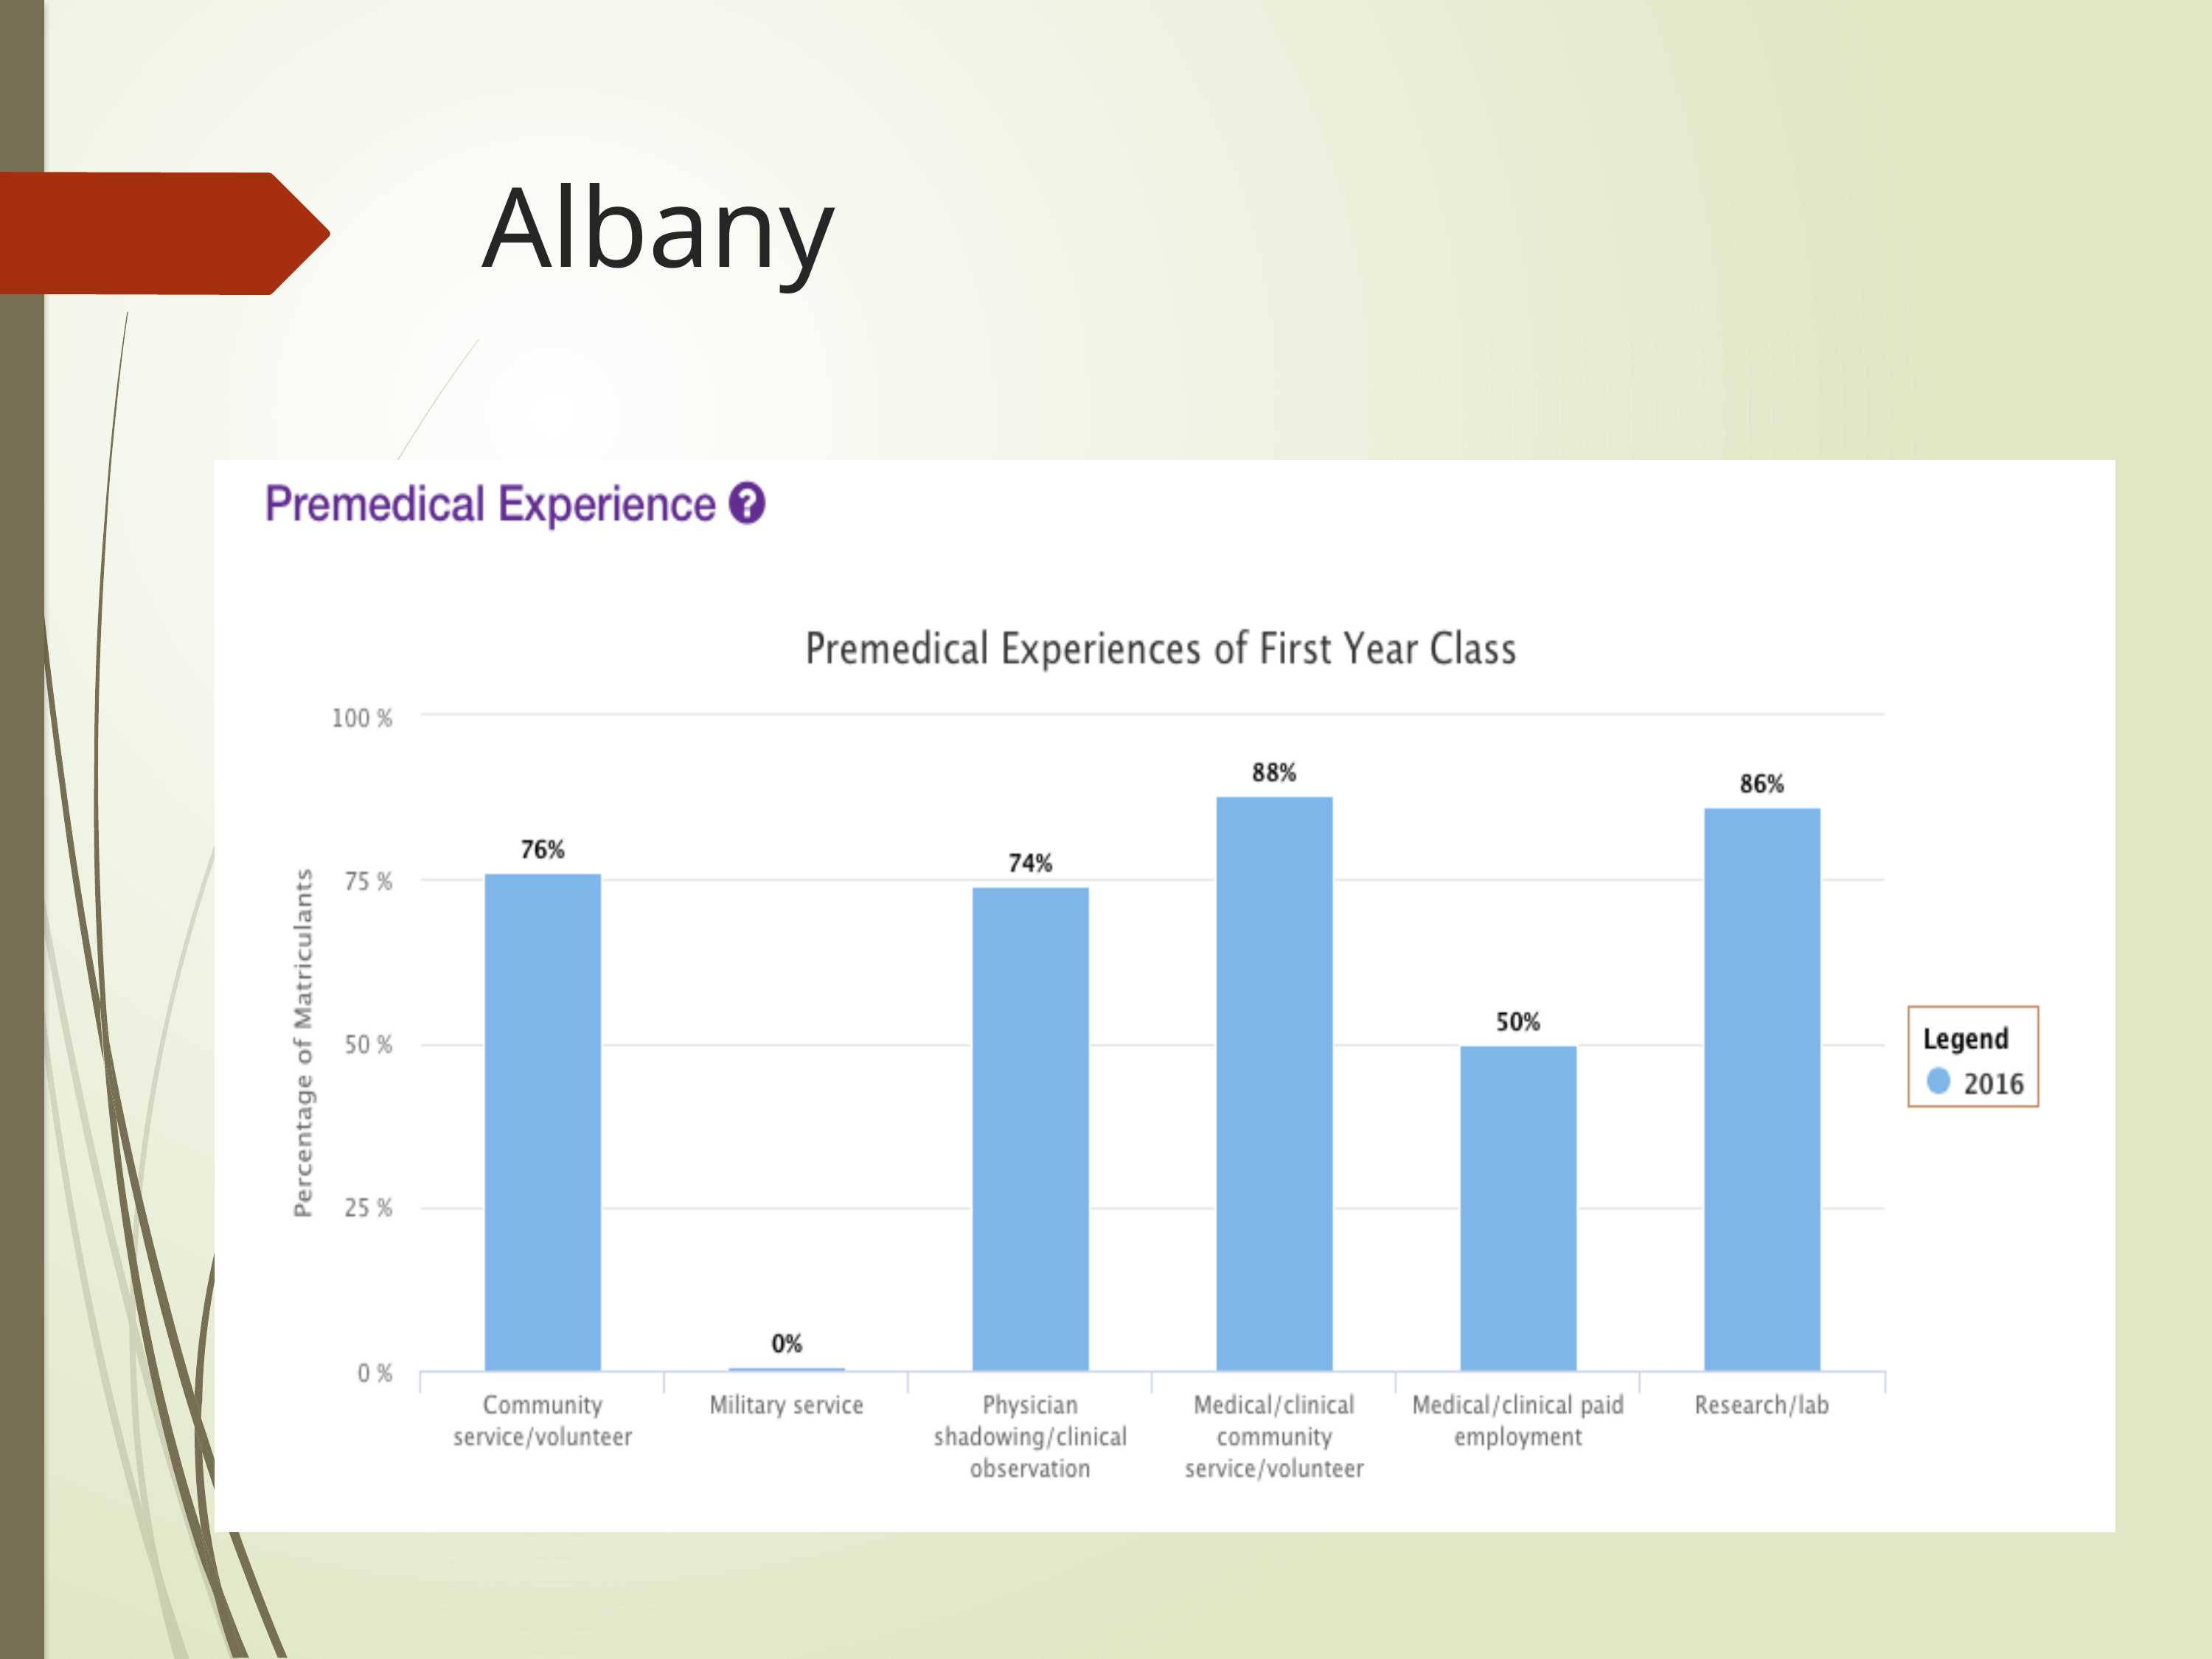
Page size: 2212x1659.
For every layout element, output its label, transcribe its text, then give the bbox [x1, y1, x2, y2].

title Albany [470, 150, 2065, 459]
picture [215, 460, 2115, 1533]
